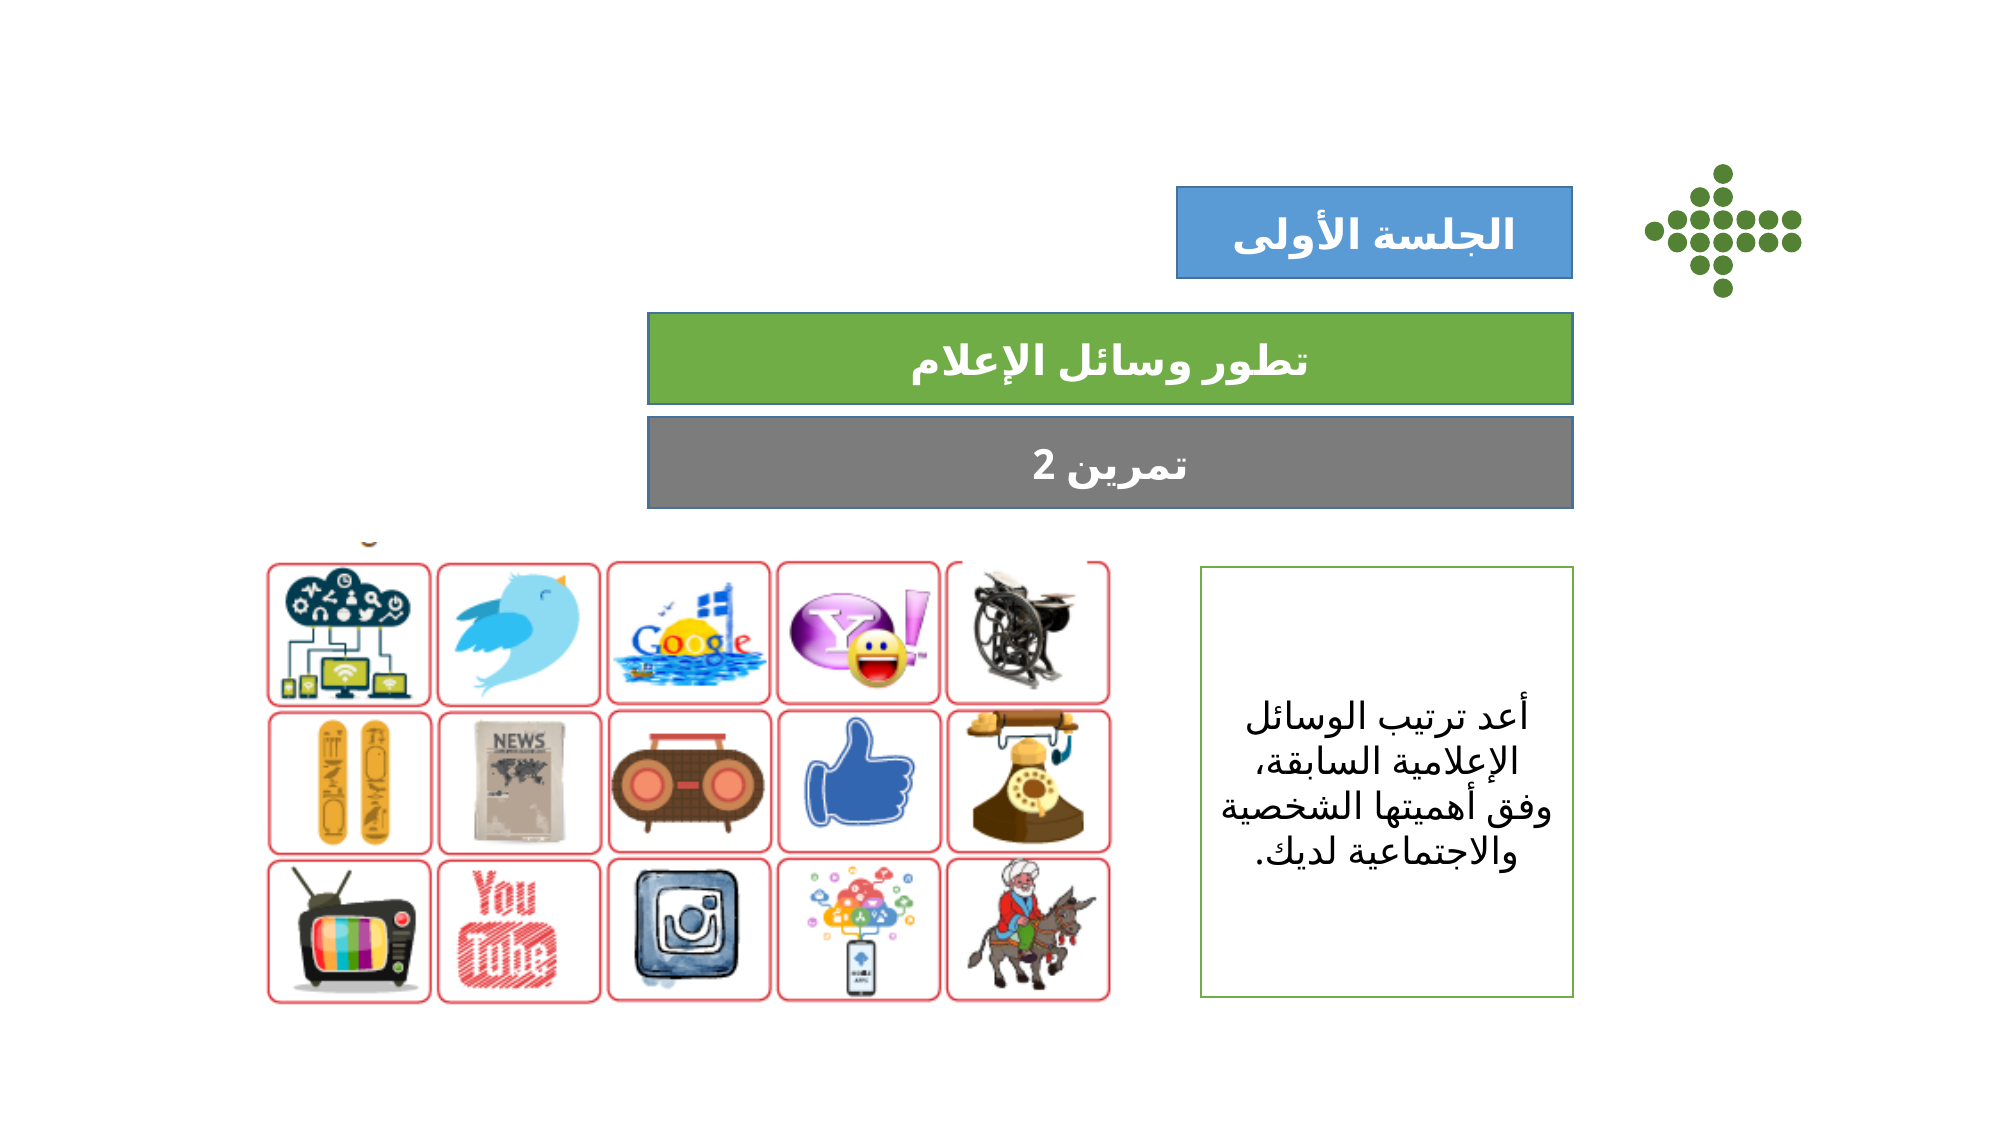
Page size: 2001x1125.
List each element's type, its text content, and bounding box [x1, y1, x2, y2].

text_box تطور وسائل الإعلام [647, 312, 1574, 405]
text_box أعد ترتيب الوسائل الإعلامية السابقة، وفق أهميتها الشخصية والاجتماعية لديك. [1200, 566, 1574, 998]
text_box تمرين 2 [647, 416, 1574, 509]
picture [238, 542, 1140, 1023]
text_box الجلسة الأولى [1176, 186, 1573, 279]
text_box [1644, 164, 1802, 298]
